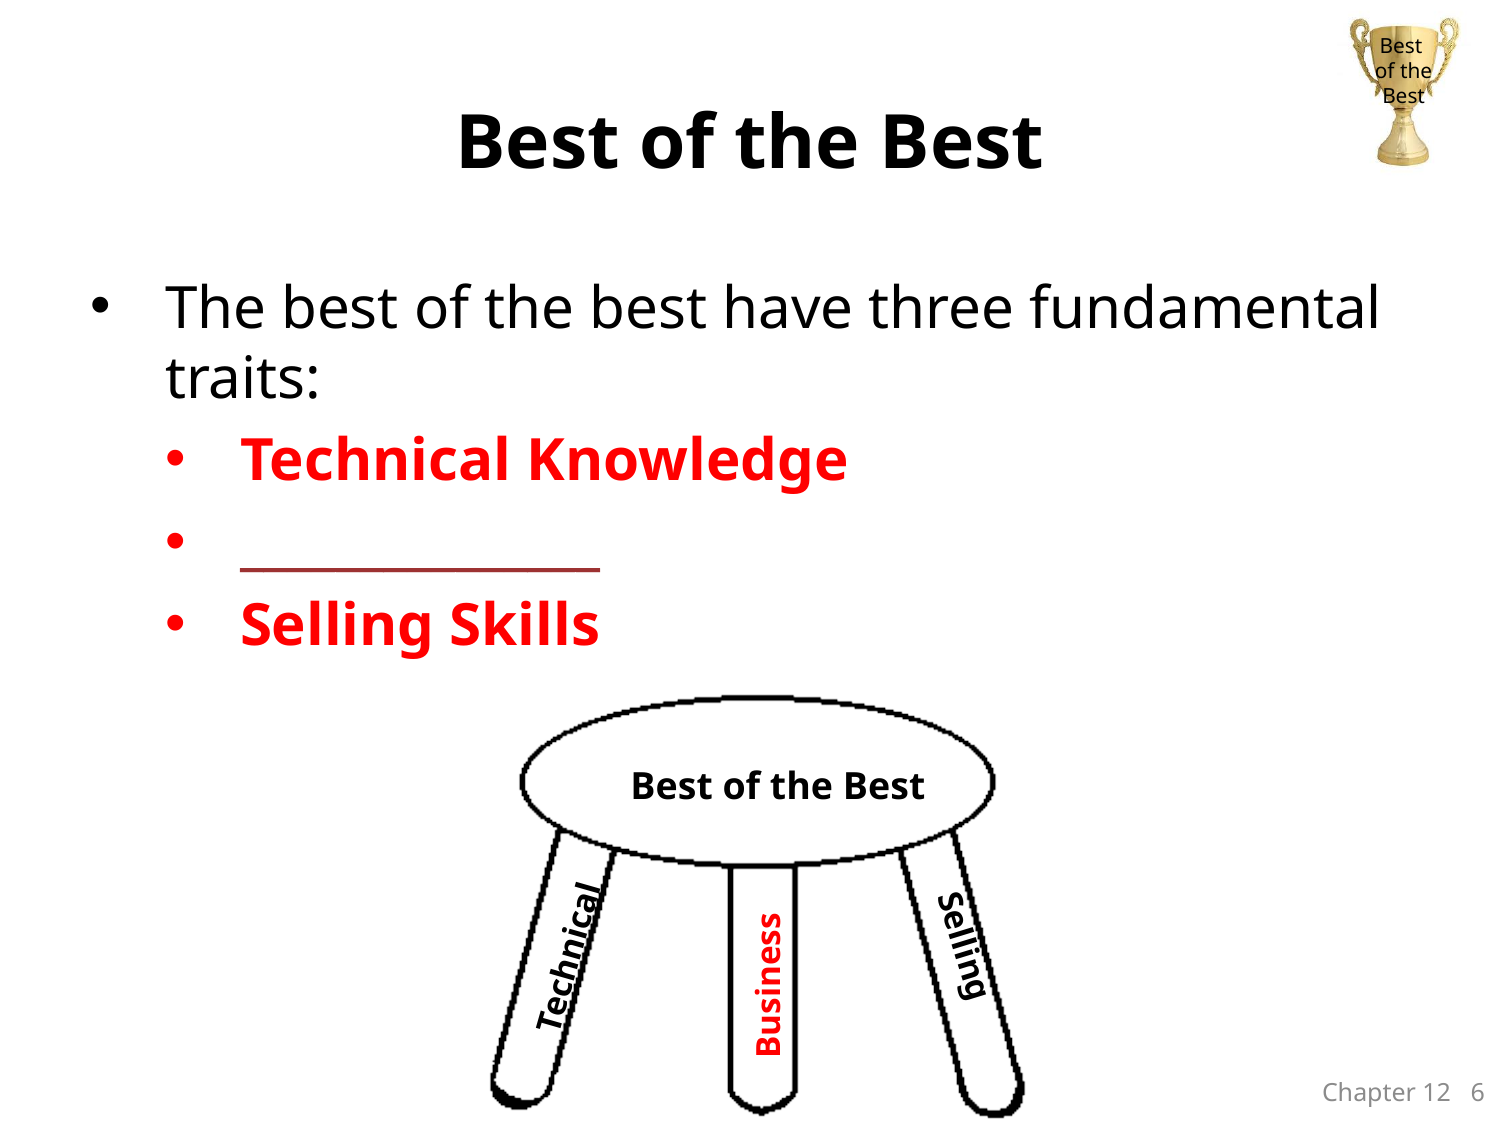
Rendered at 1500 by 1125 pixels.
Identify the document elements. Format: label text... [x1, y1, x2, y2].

list The best of the best have three fundamental traits: Technical Knowledge _______________ Selling Skills [75, 262, 1425, 1005]
picture [474, 687, 1113, 1125]
title Best of the Best [75, 45, 1425, 233]
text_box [1337, 0, 1471, 184]
